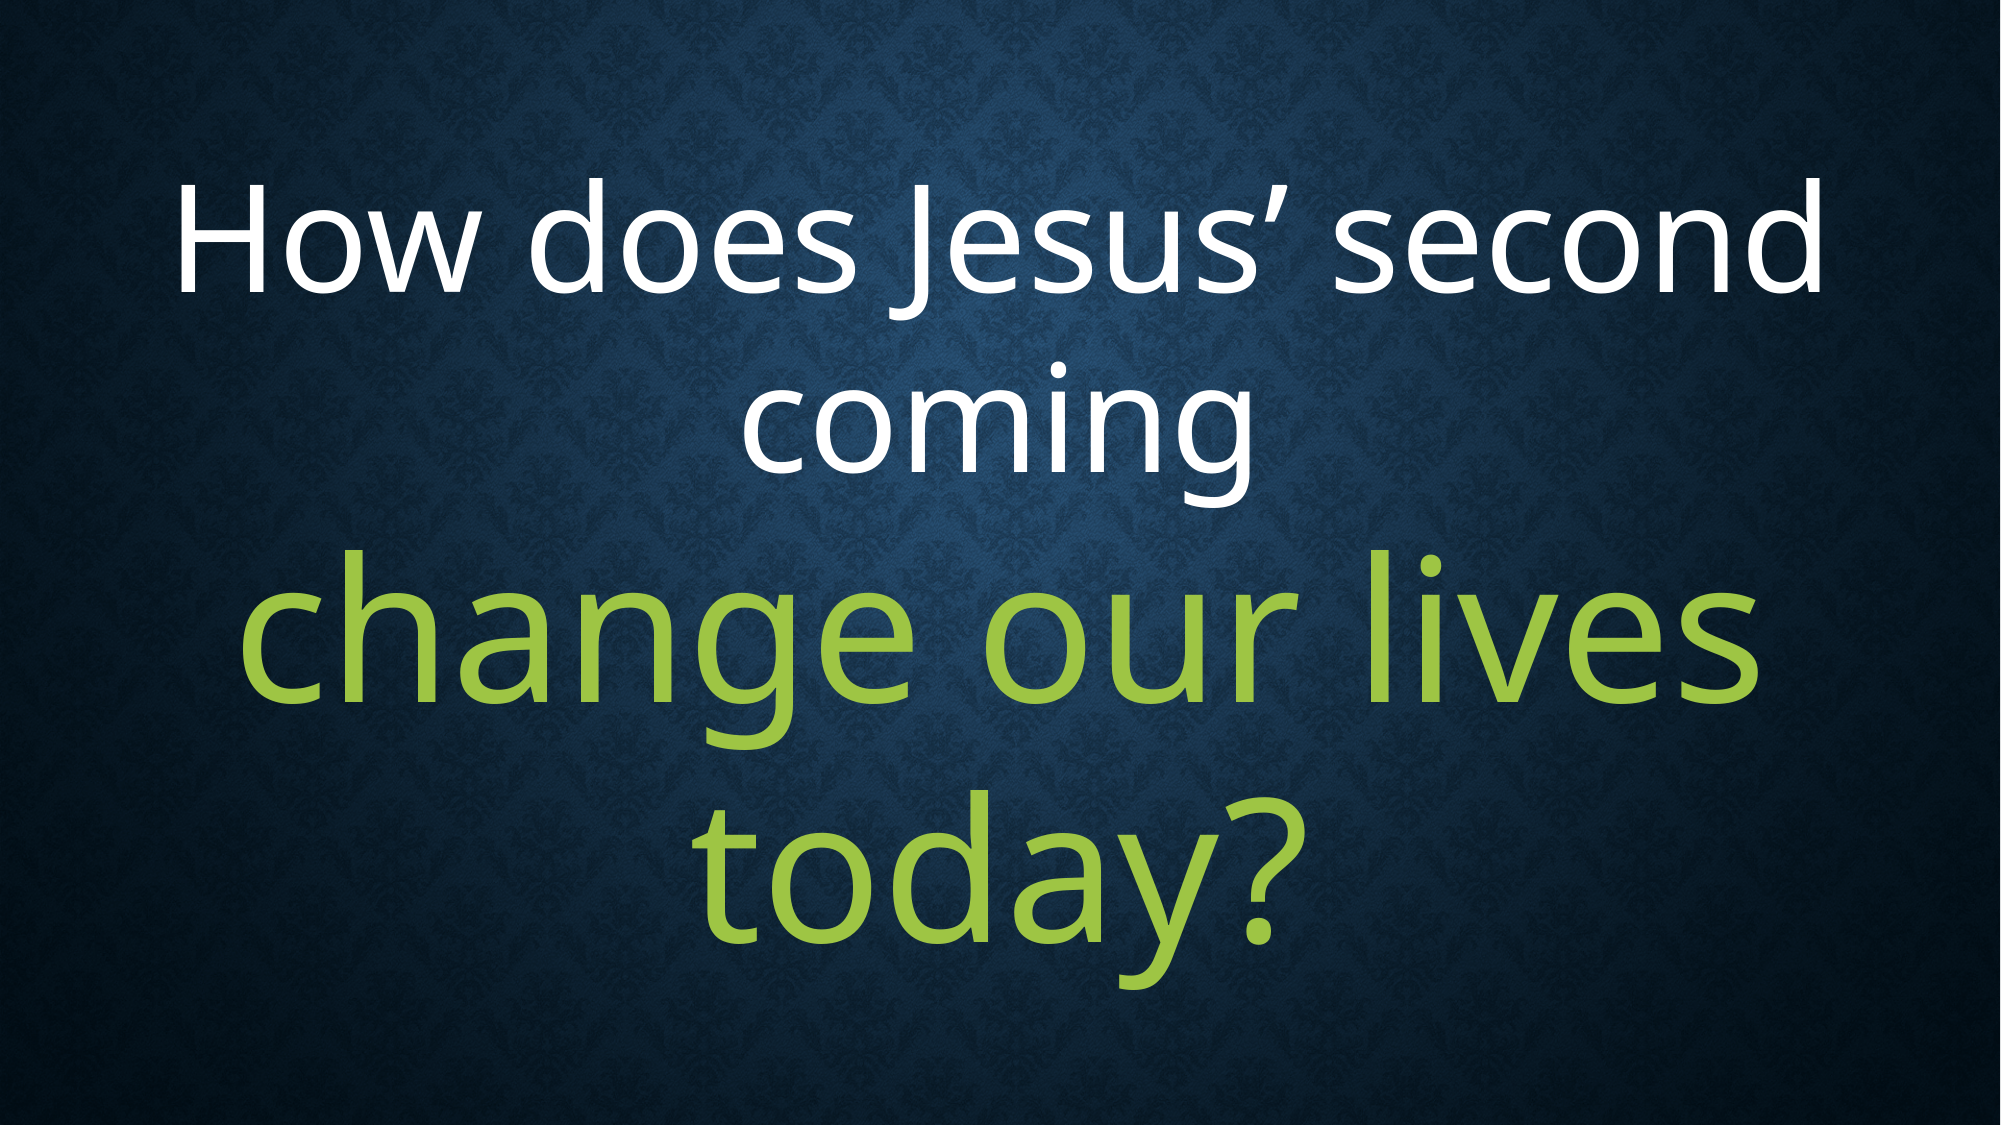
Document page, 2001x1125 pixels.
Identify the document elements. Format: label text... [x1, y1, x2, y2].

text_box How does Jesus’ second coming change our lives today? [0, 135, 2000, 990]
